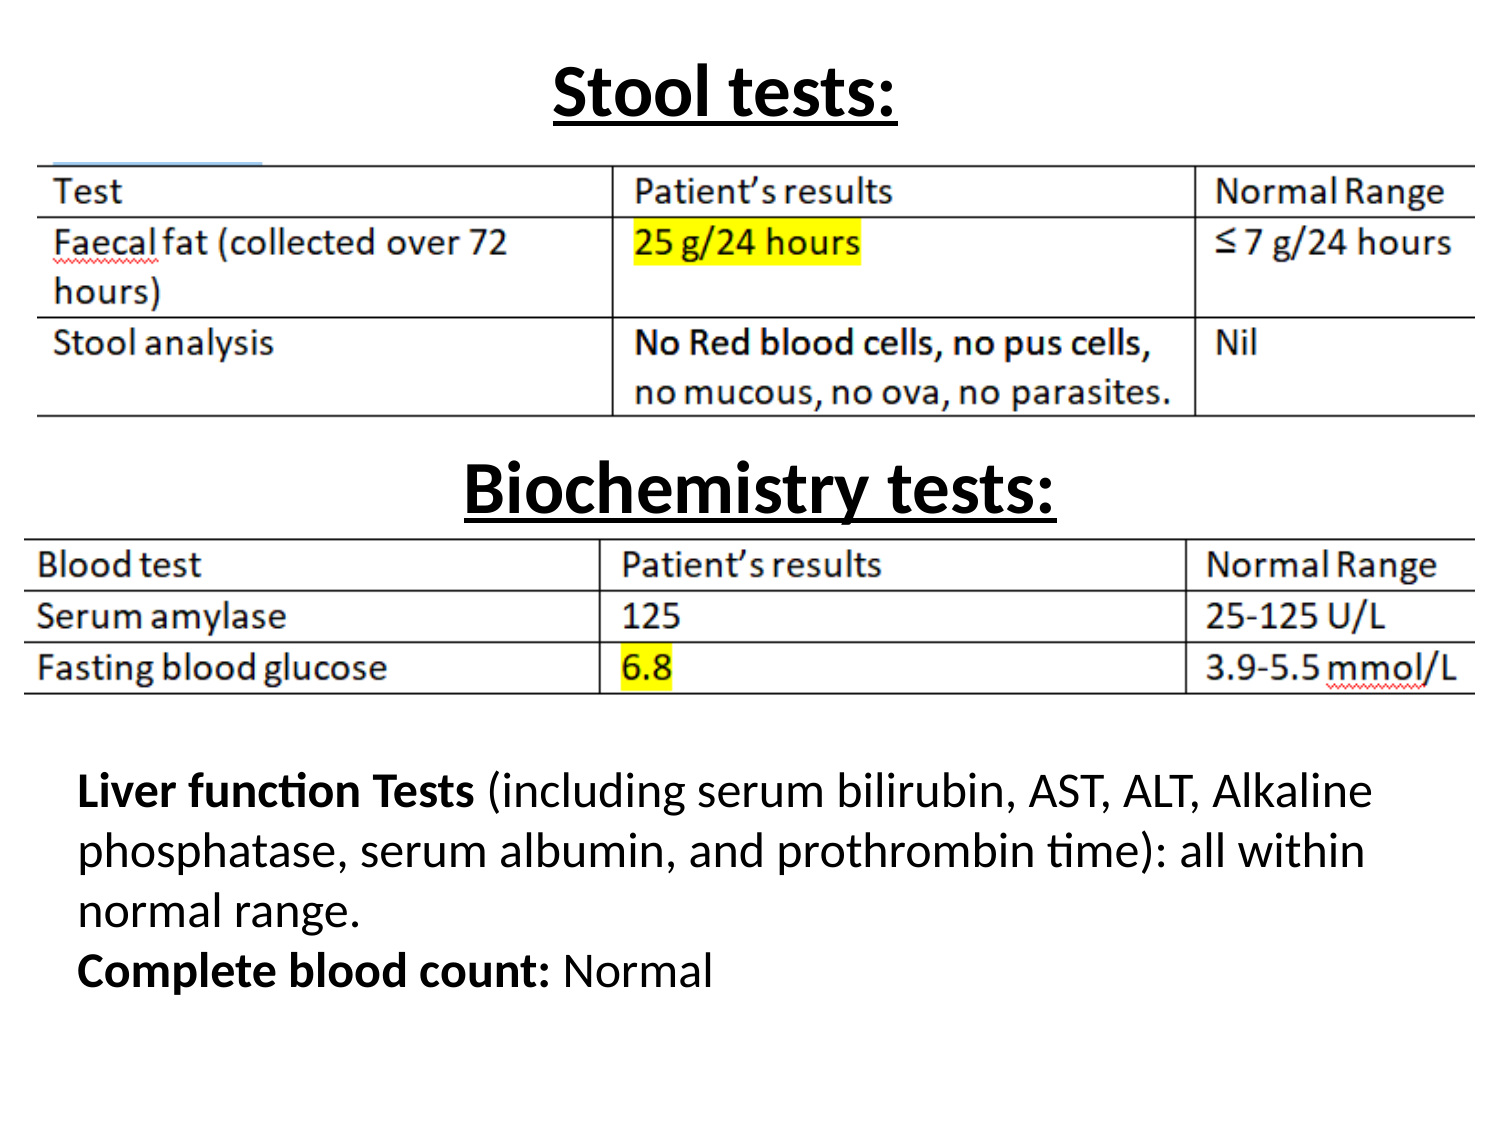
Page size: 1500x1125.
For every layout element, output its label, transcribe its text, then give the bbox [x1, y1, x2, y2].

title Stool tests: [50, 37, 1400, 160]
text_box Biochemistry tests: [448, 440, 1072, 535]
picture [37, 162, 1476, 431]
text_box Liver function Tests (including serum bilirubin, AST, ALT, Alkaline phosphatase, serum albumin, and prothrombin time): all within normal range. Complete blood count: Normal [62, 749, 1438, 1005]
picture [24, 537, 1476, 707]
